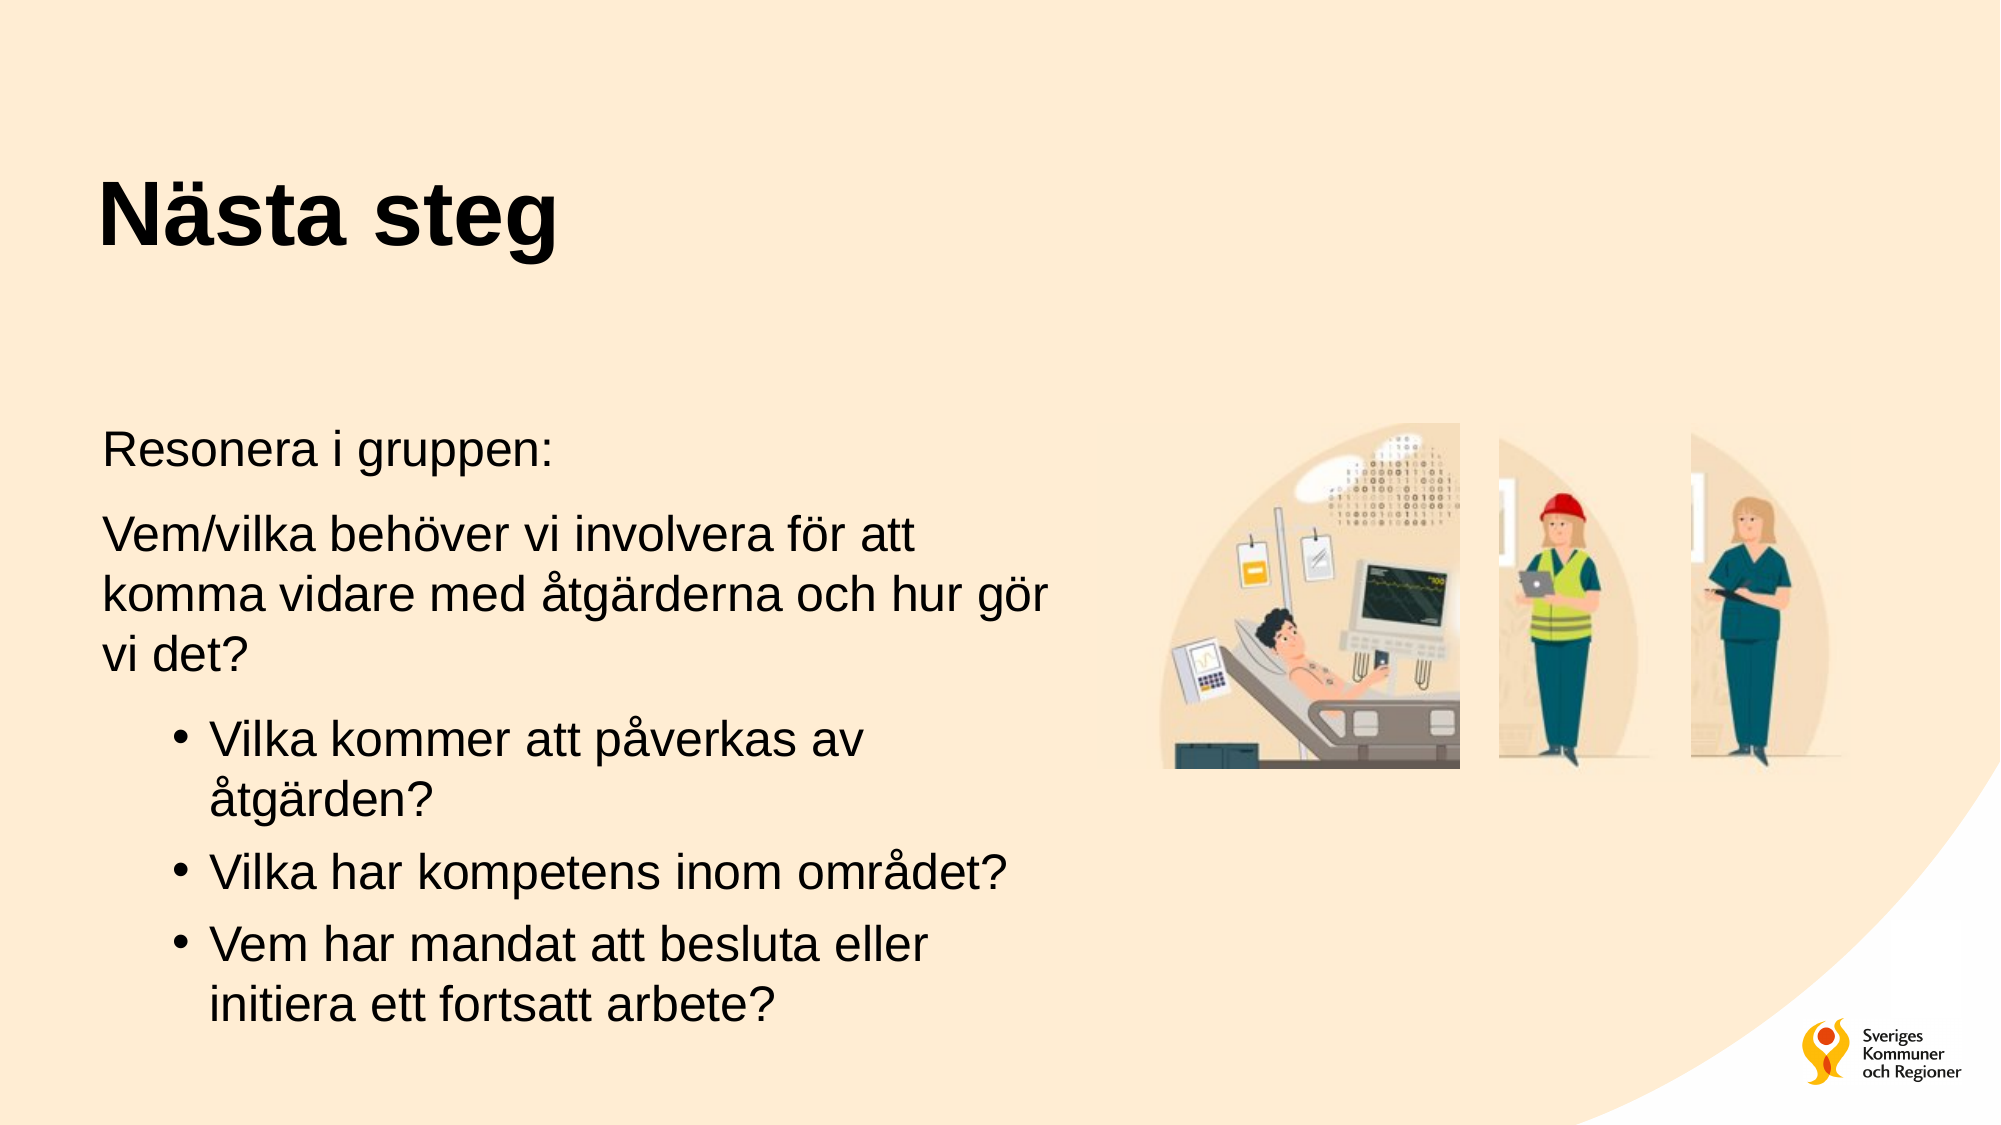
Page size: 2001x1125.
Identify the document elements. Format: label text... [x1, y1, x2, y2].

picture [1096, 423, 1460, 769]
picture [1802, 1018, 1962, 1085]
list Resonera i gruppen: Vem/vilka behöver vi involvera för att komma vidare med åtgärderna och hur gör vi det? Vilka kommer att påverkas av åtgärden? Vilka har kompetens inom området? Vem har mandat att besluta eller initiera ett fortsatt arbete? [82, 409, 1077, 1023]
picture [1499, 423, 1851, 782]
title Nästa steg [82, 154, 1050, 357]
